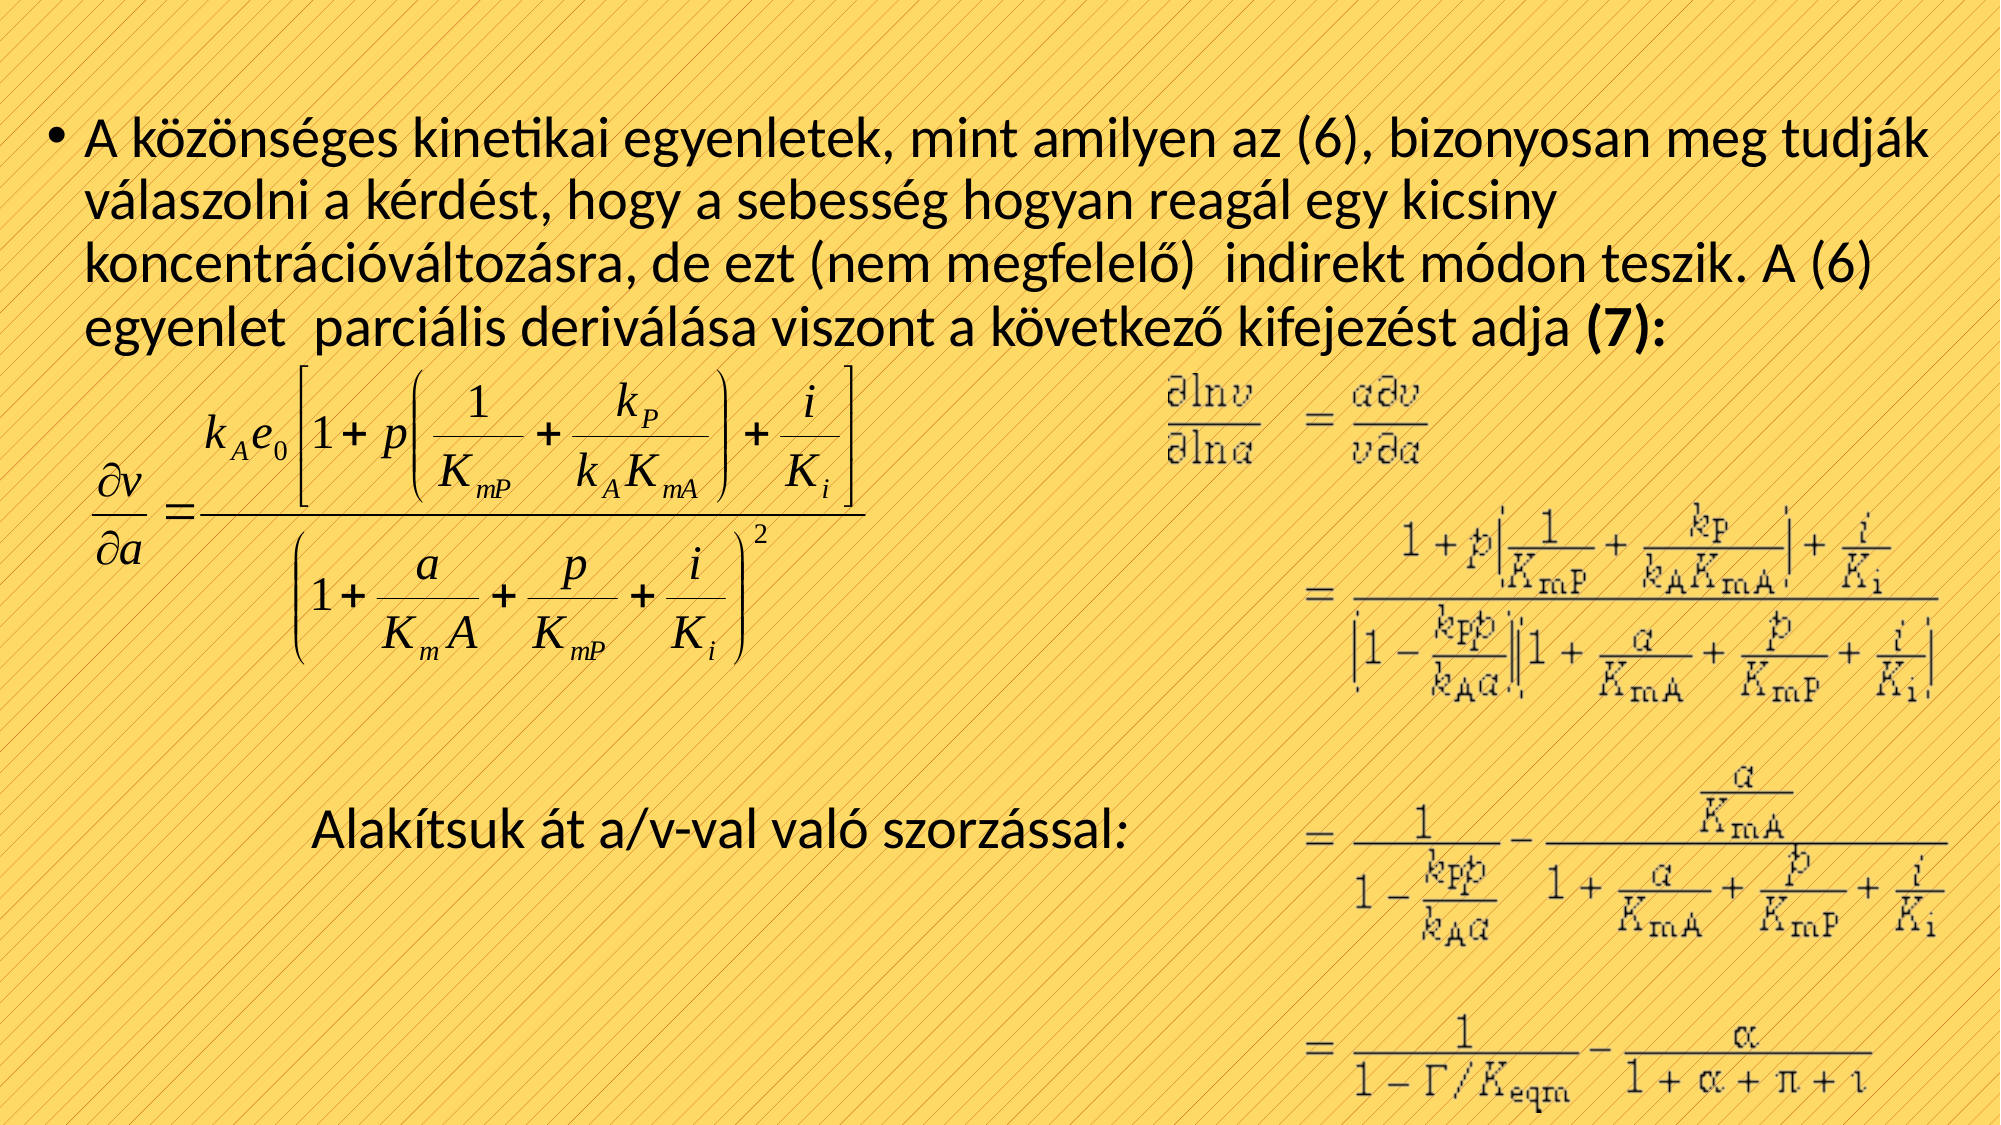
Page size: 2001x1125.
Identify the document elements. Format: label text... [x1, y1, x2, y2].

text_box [84, 357, 875, 677]
list A közönséges kinetikai egyenletek, mint amilyen az (6), bizonyosan meg tudják válaszolni a kérdést, hogy a sebesség hogyan reagál egy kicsiny koncentrációváltozásra, de ezt (nem megfelelő) indirekt módon teszik. A (6) egyenlet parciális deriválása viszont a következő kifejezést adja (7): Alakítsuk át a/v-val való szorzással: [31, 99, 1984, 1125]
picture [1168, 373, 2000, 1113]
